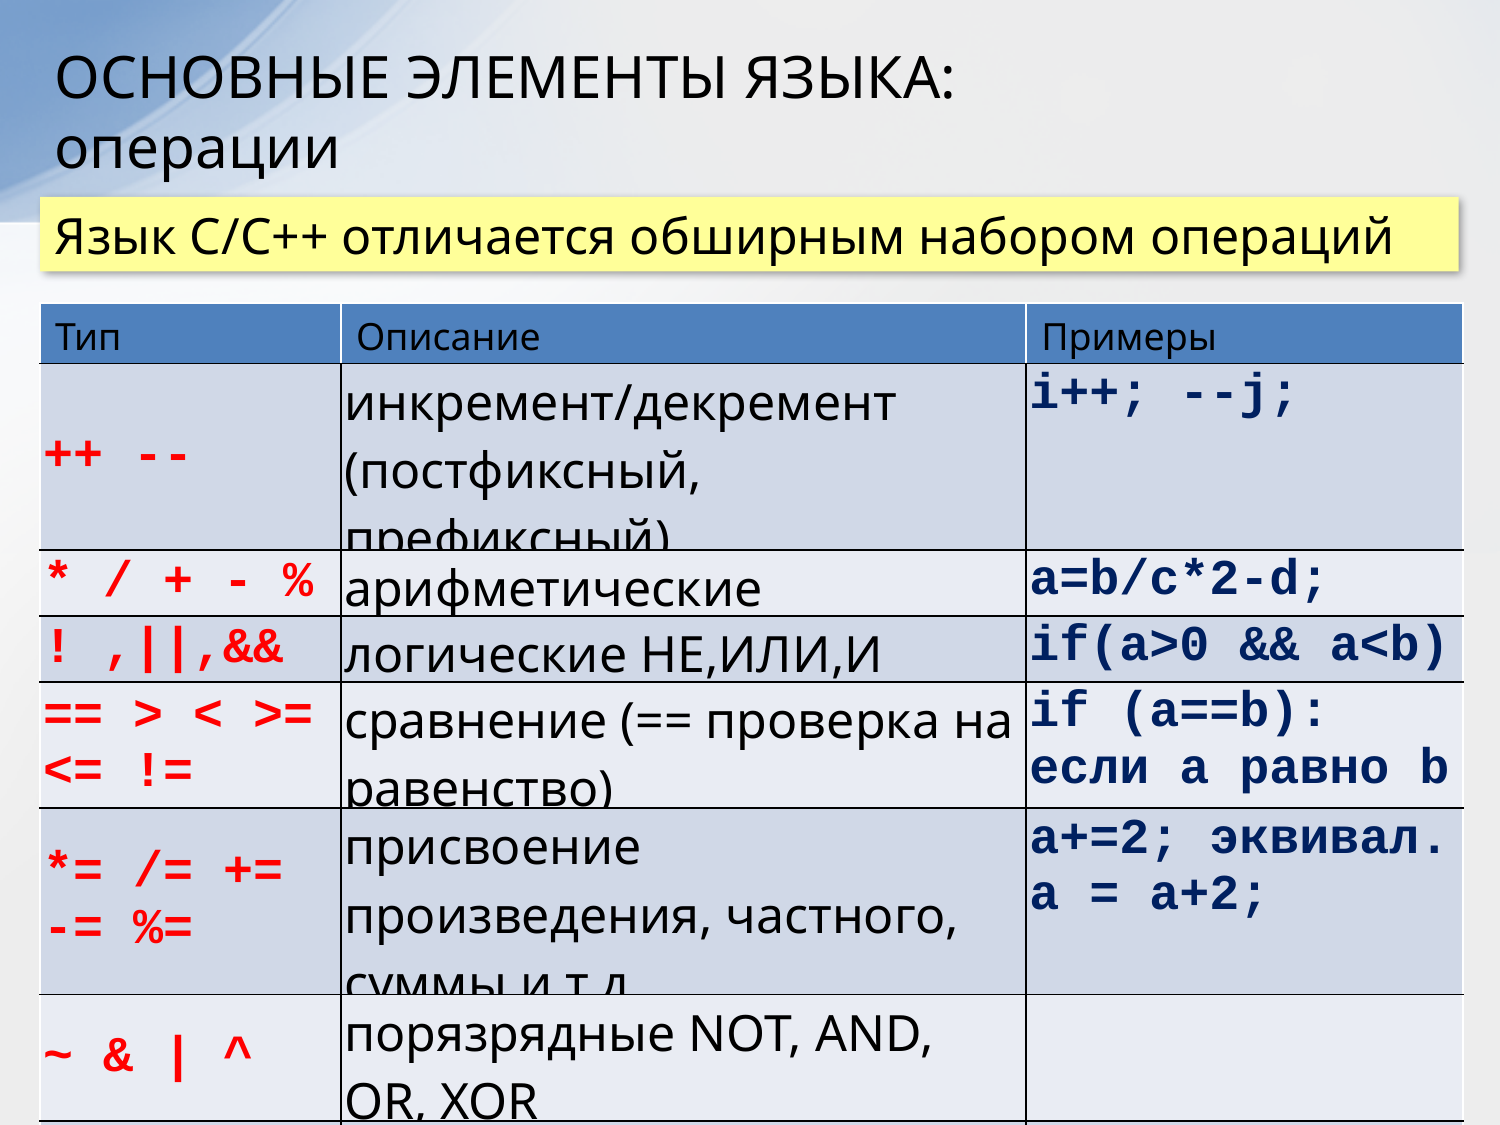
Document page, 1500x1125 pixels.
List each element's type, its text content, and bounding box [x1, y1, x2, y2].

table_cell порязрядные NOT, AND, OR, XOR [342, 995, 1025, 1120]
table_cell * / + - % [41, 551, 340, 615]
table_cell ++ -- [41, 364, 340, 549]
table_cell a+=2; эквивал. a = a+2; [1027, 809, 1462, 994]
title ОСНОВНЫЕ ЭЛЕМЕНТЫ ЯЗЫКА: операции [39, 30, 1446, 188]
table_cell ~ & | ^ [41, 995, 340, 1120]
table_cell инкремент/декремент (постфиксный, префиксный) [342, 364, 1025, 549]
table_cell if(a>0 && a<b) [1027, 617, 1462, 681]
table_header Описание [342, 304, 1025, 363]
table_cell if (a==b): если a равно b [1027, 683, 1462, 807]
table_cell присвоение произведения, частного, суммы и т.д. [342, 809, 1025, 994]
table_cell *= /= += -= %= [41, 809, 340, 994]
table_cell [1027, 995, 1462, 1120]
table_cell сравнение (== проверка на равенство) [342, 683, 1025, 807]
table_header Примеры [1027, 304, 1462, 363]
table_cell i++; --j; [1027, 364, 1462, 549]
table_cell ! ,||,&& [41, 617, 340, 681]
table_cell == > < >= <= != [41, 683, 340, 807]
table_cell логические НЕ,ИЛИ,И [342, 617, 1025, 681]
table_cell a=b/c*2-d; [1027, 551, 1462, 615]
table_header Тип [41, 304, 340, 363]
picture [0, 0, 1500, 1125]
table_cell арифметические [342, 551, 1025, 615]
text_box Язык C/C++ отличается обширным набором операций [40, 196, 1459, 272]
